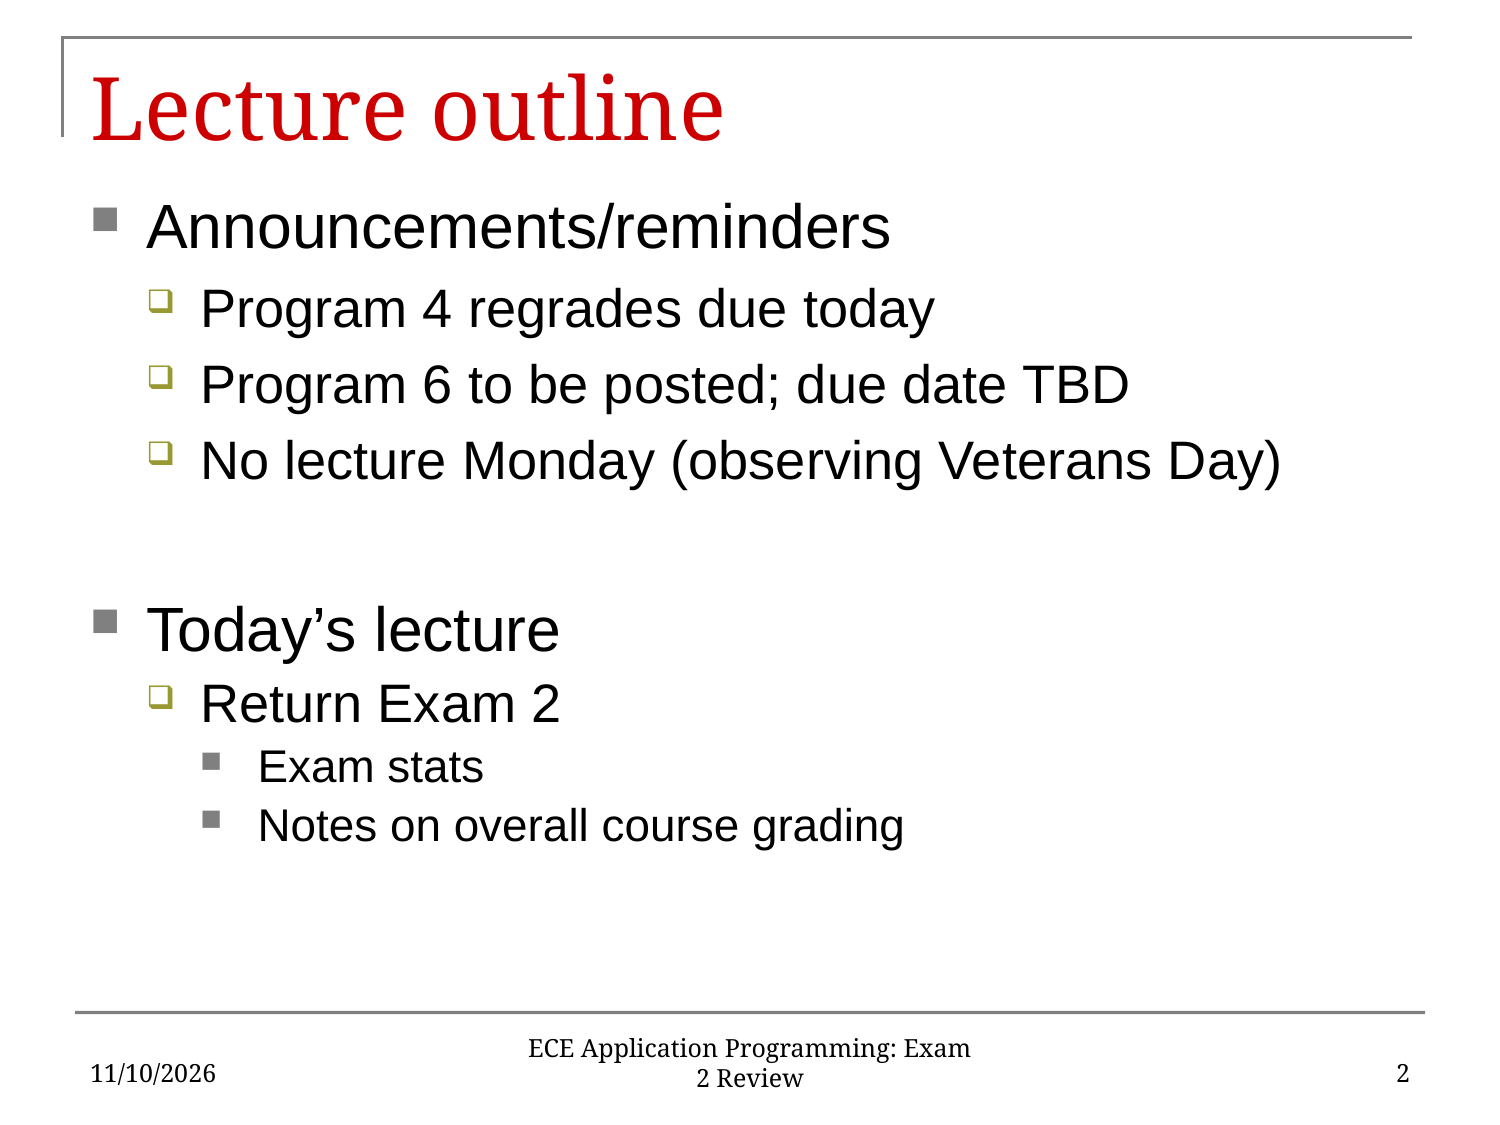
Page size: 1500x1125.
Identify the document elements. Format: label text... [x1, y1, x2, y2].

title Lecture outline [75, 45, 1425, 163]
slide_number 2 [1074, 1023, 1426, 1100]
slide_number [74, 1023, 426, 1100]
list Announcements/reminders Program 4 regrades due today Program 6 to be posted; due date TBD No lecture Monday (observing Veterans Day) Today’s lecture Return Exam 2 Exam stats Notes on overall course grading [75, 187, 1425, 1006]
footer ECE Application Programming: Exam 2 Review [512, 1024, 988, 1101]
